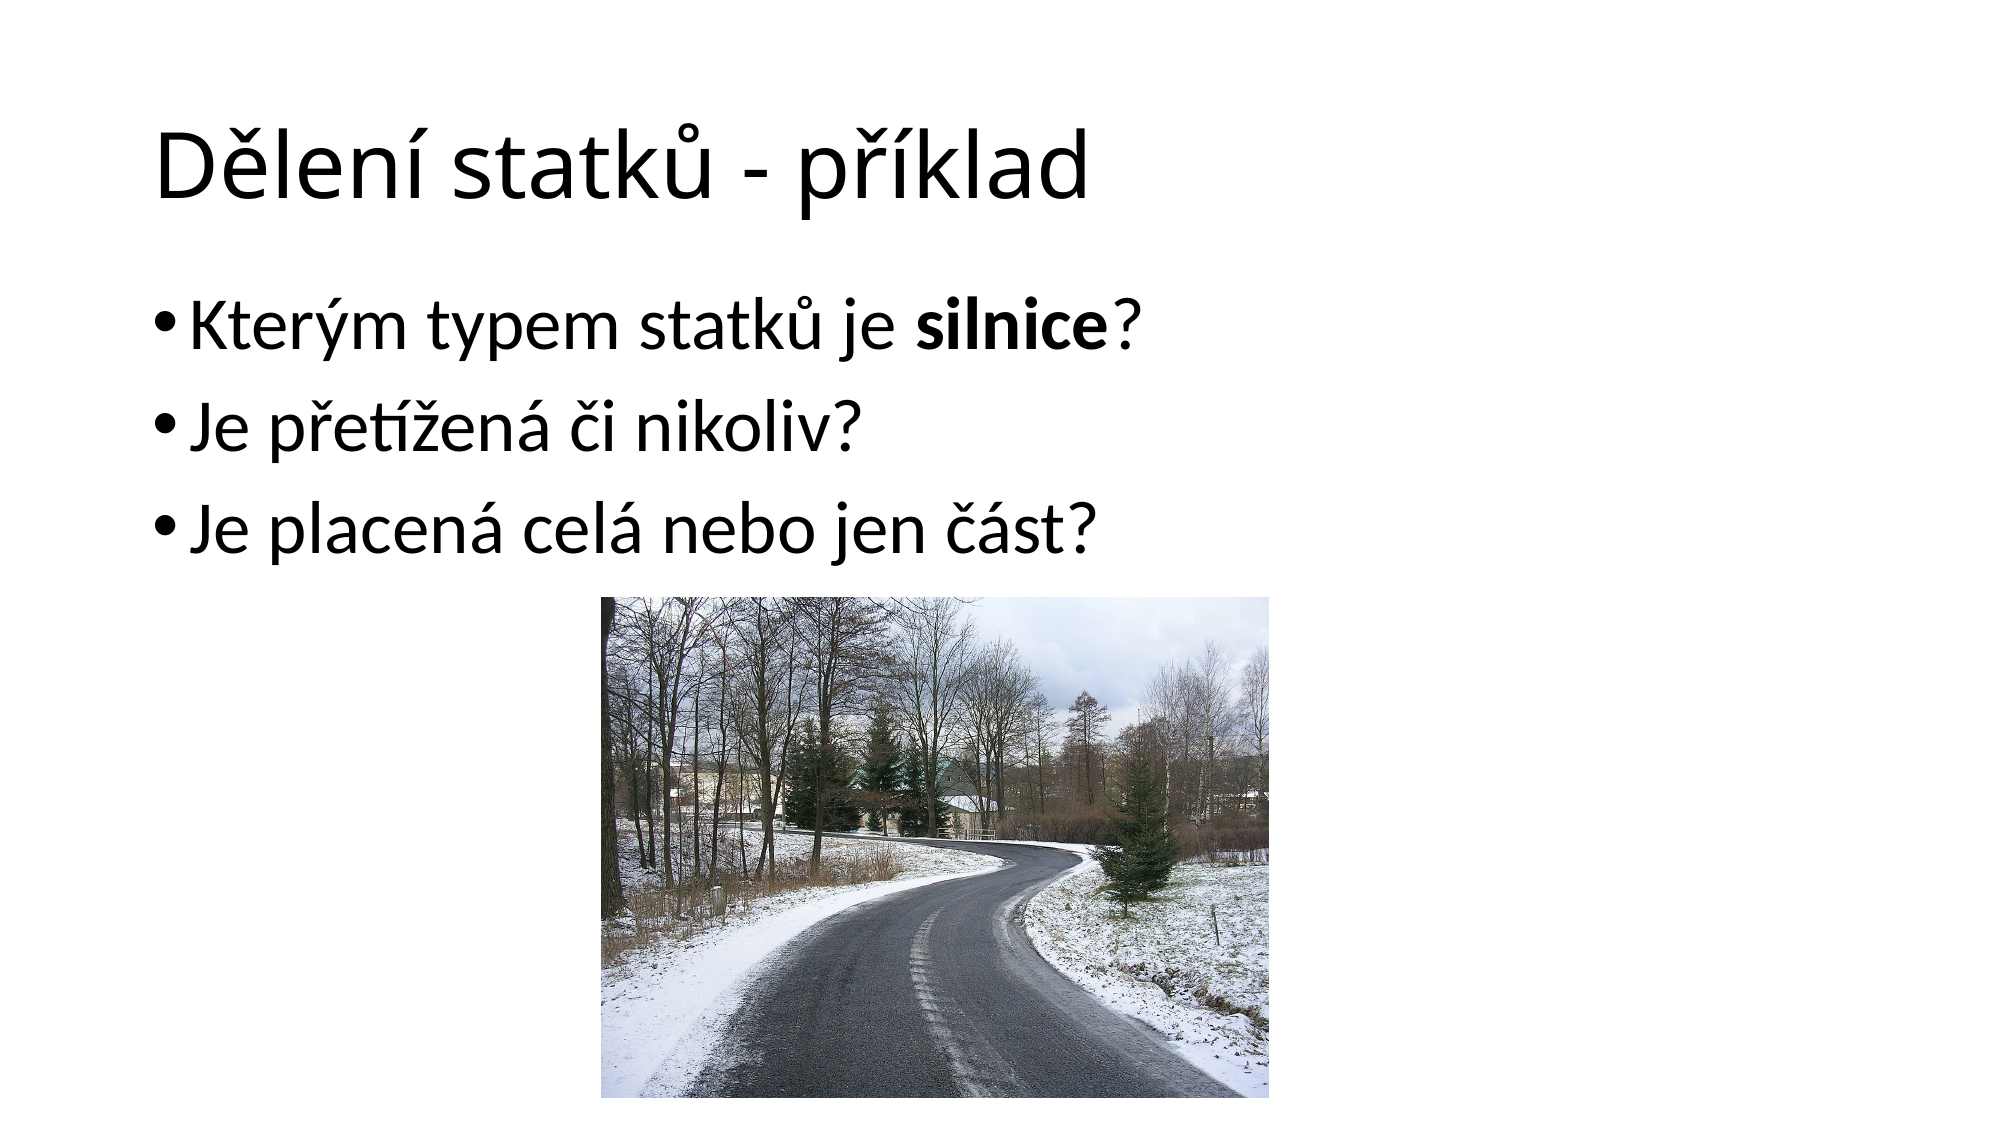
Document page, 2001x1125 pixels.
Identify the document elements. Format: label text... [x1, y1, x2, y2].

title Dělení statků - příklad [137, 59, 1863, 277]
picture [601, 597, 1269, 1098]
list Kterým typem statků je silnice? Je přetížená či nikoliv? Je placená celá nebo jen část? [137, 277, 1863, 992]
